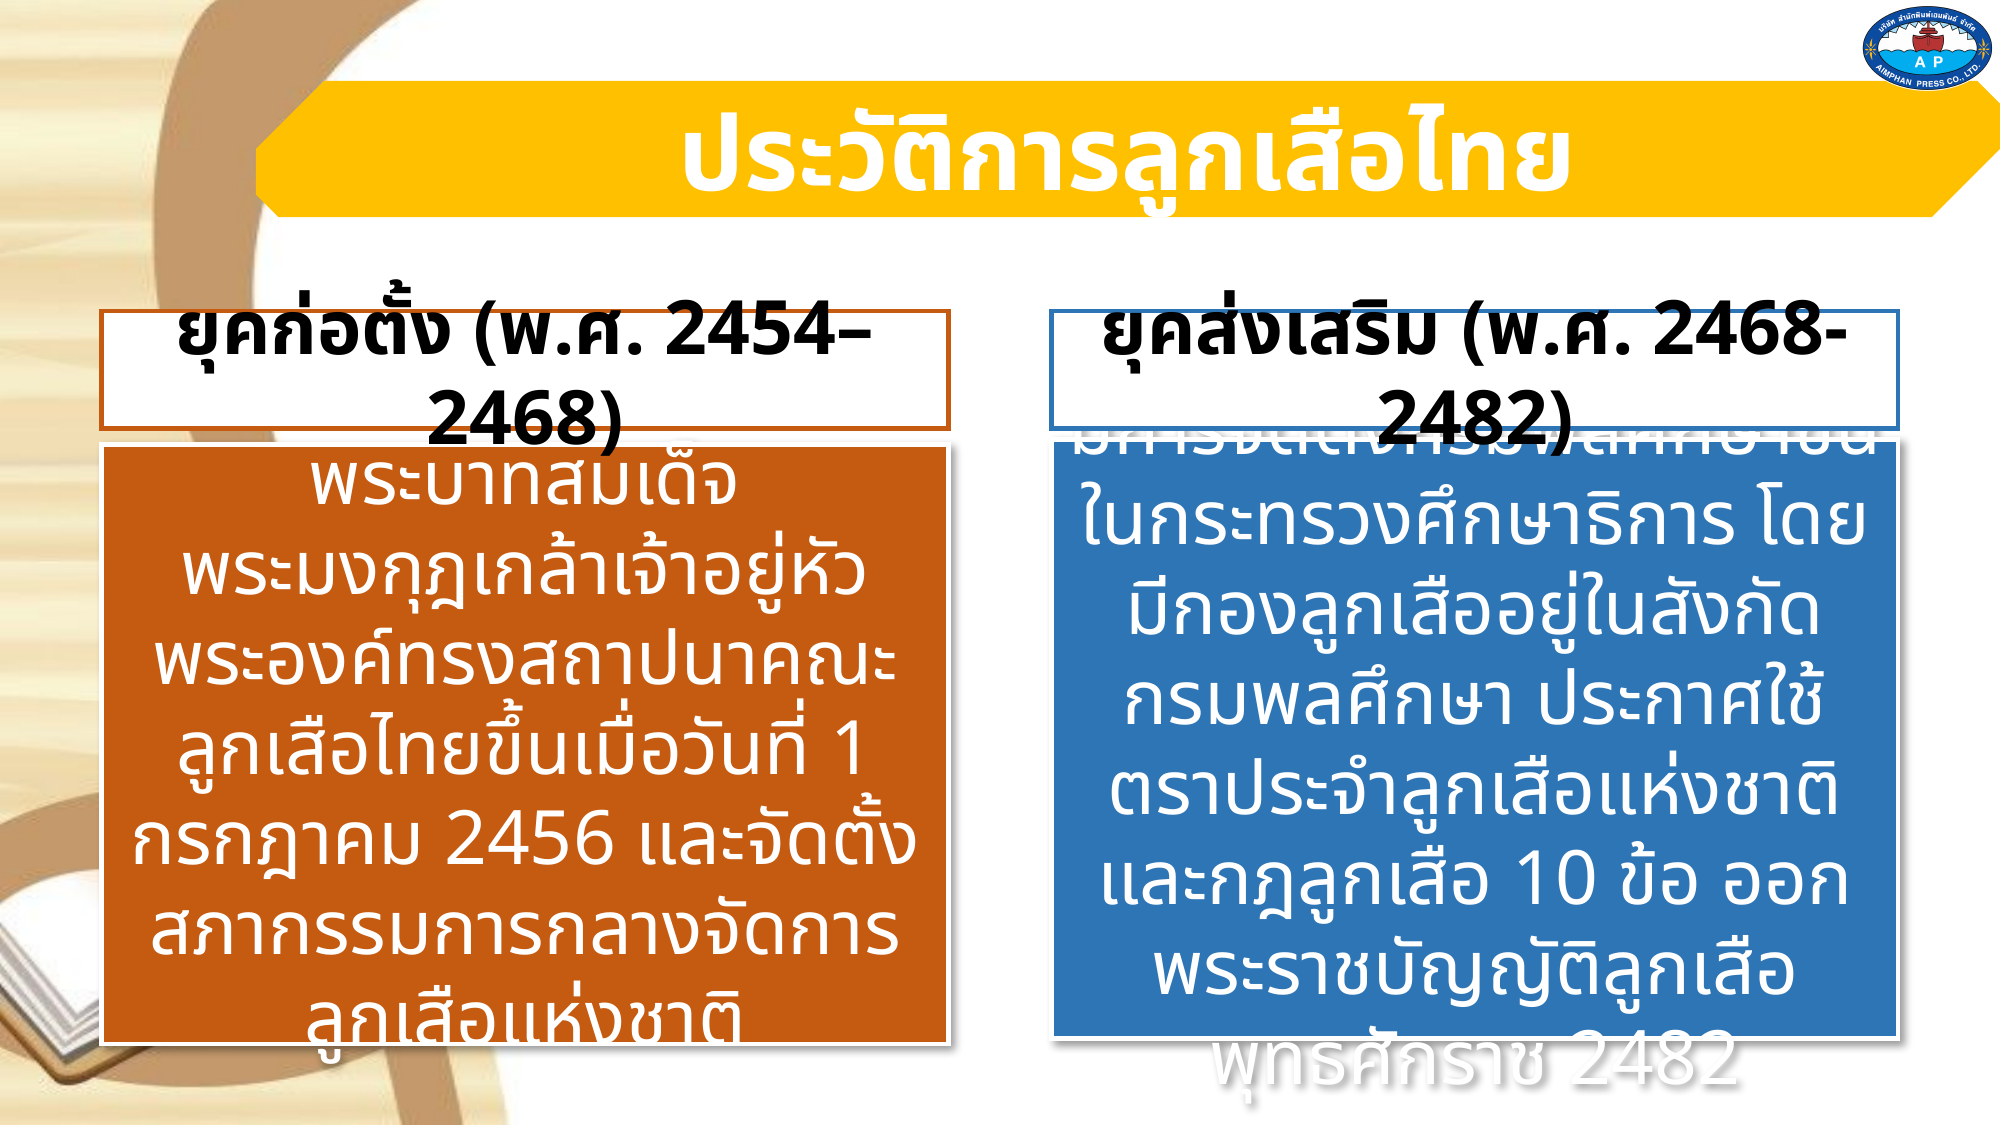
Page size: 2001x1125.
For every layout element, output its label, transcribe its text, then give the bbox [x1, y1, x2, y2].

picture [0, 0, 2001, 1125]
text_box พระบาทสมเด็จพระมงกุฎเกล้าเจ้าอยู่หัว พระองค์ทรงสถาปนาคณะลูกเสือไทยขึ้นเมื่อวันที่ 1 กรกฎาคม 2456 และจัดตั้งสภากรรมการกลางจัดการลูกเสือแห่งชาติ [101, 444, 949, 1045]
text_box ยุคก่อตั้ง (พ.ศ. 2454–2468) [101, 310, 949, 429]
text_box ยุคส่งเสริม (พ.ศ. 2468-2482) [1051, 310, 1899, 429]
text_box ประวัติการลูกเสือไทย [254, 79, 2000, 219]
text_box มีการจัดตั้งกรมพลศึกษาขึ้นในกระทรวงศึกษาธิการ โดยมีกองลูกเสืออยู่ในสังกัดกรมพลศึกษา ประกาศใช้ตราประจำลูกเสือแห่งชาติ และกฎลูกเสือ 10 ข้อ ออกพระราชบัญญัติลูกเสือ พุทธศักราช 2482 [1051, 438, 1899, 1040]
